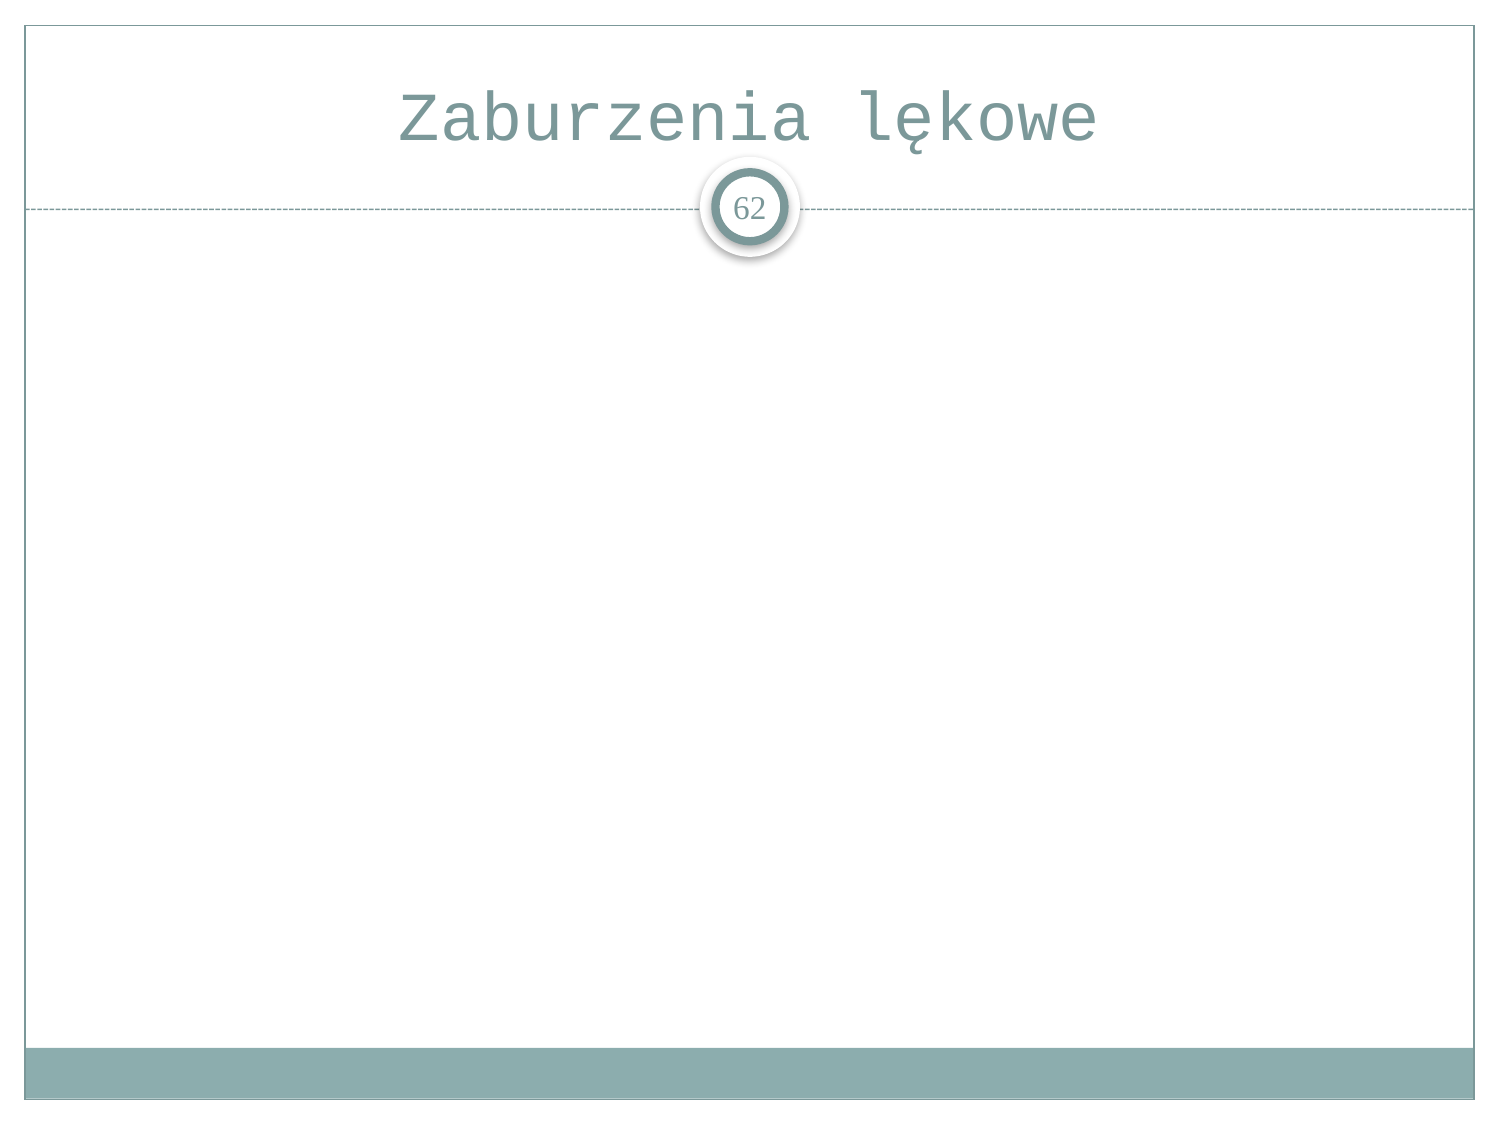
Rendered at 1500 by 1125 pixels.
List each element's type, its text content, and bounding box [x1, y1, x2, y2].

title Zaburzenia lękowe [49, 37, 1450, 162]
slide_number 62 [712, 169, 788, 243]
